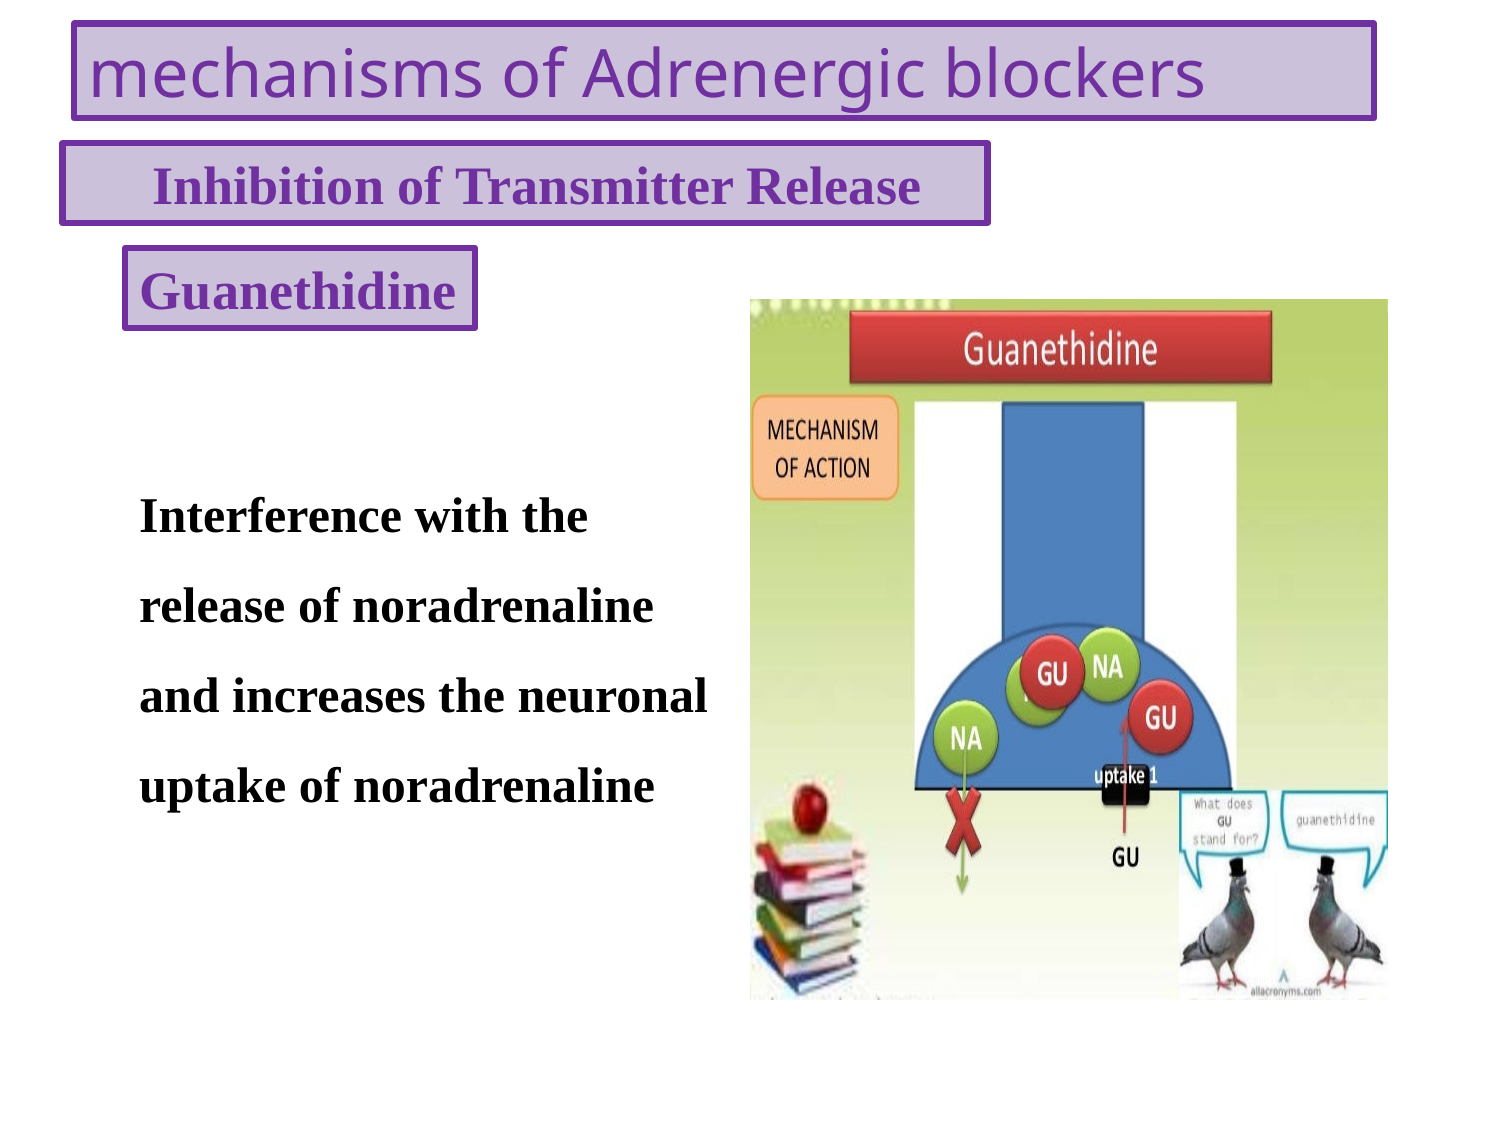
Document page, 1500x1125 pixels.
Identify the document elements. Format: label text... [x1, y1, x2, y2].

text_box Interference with the release of noradrenaline and increases the neuronal uptake of noradrenaline [49, 445, 744, 821]
picture [749, 299, 1388, 1001]
text_box mechanisms of Adrenergic blockers [74, 23, 1375, 119]
text_box Inhibition of Transmitter Release [62, 143, 988, 223]
text_box Guanethidine [125, 248, 475, 328]
